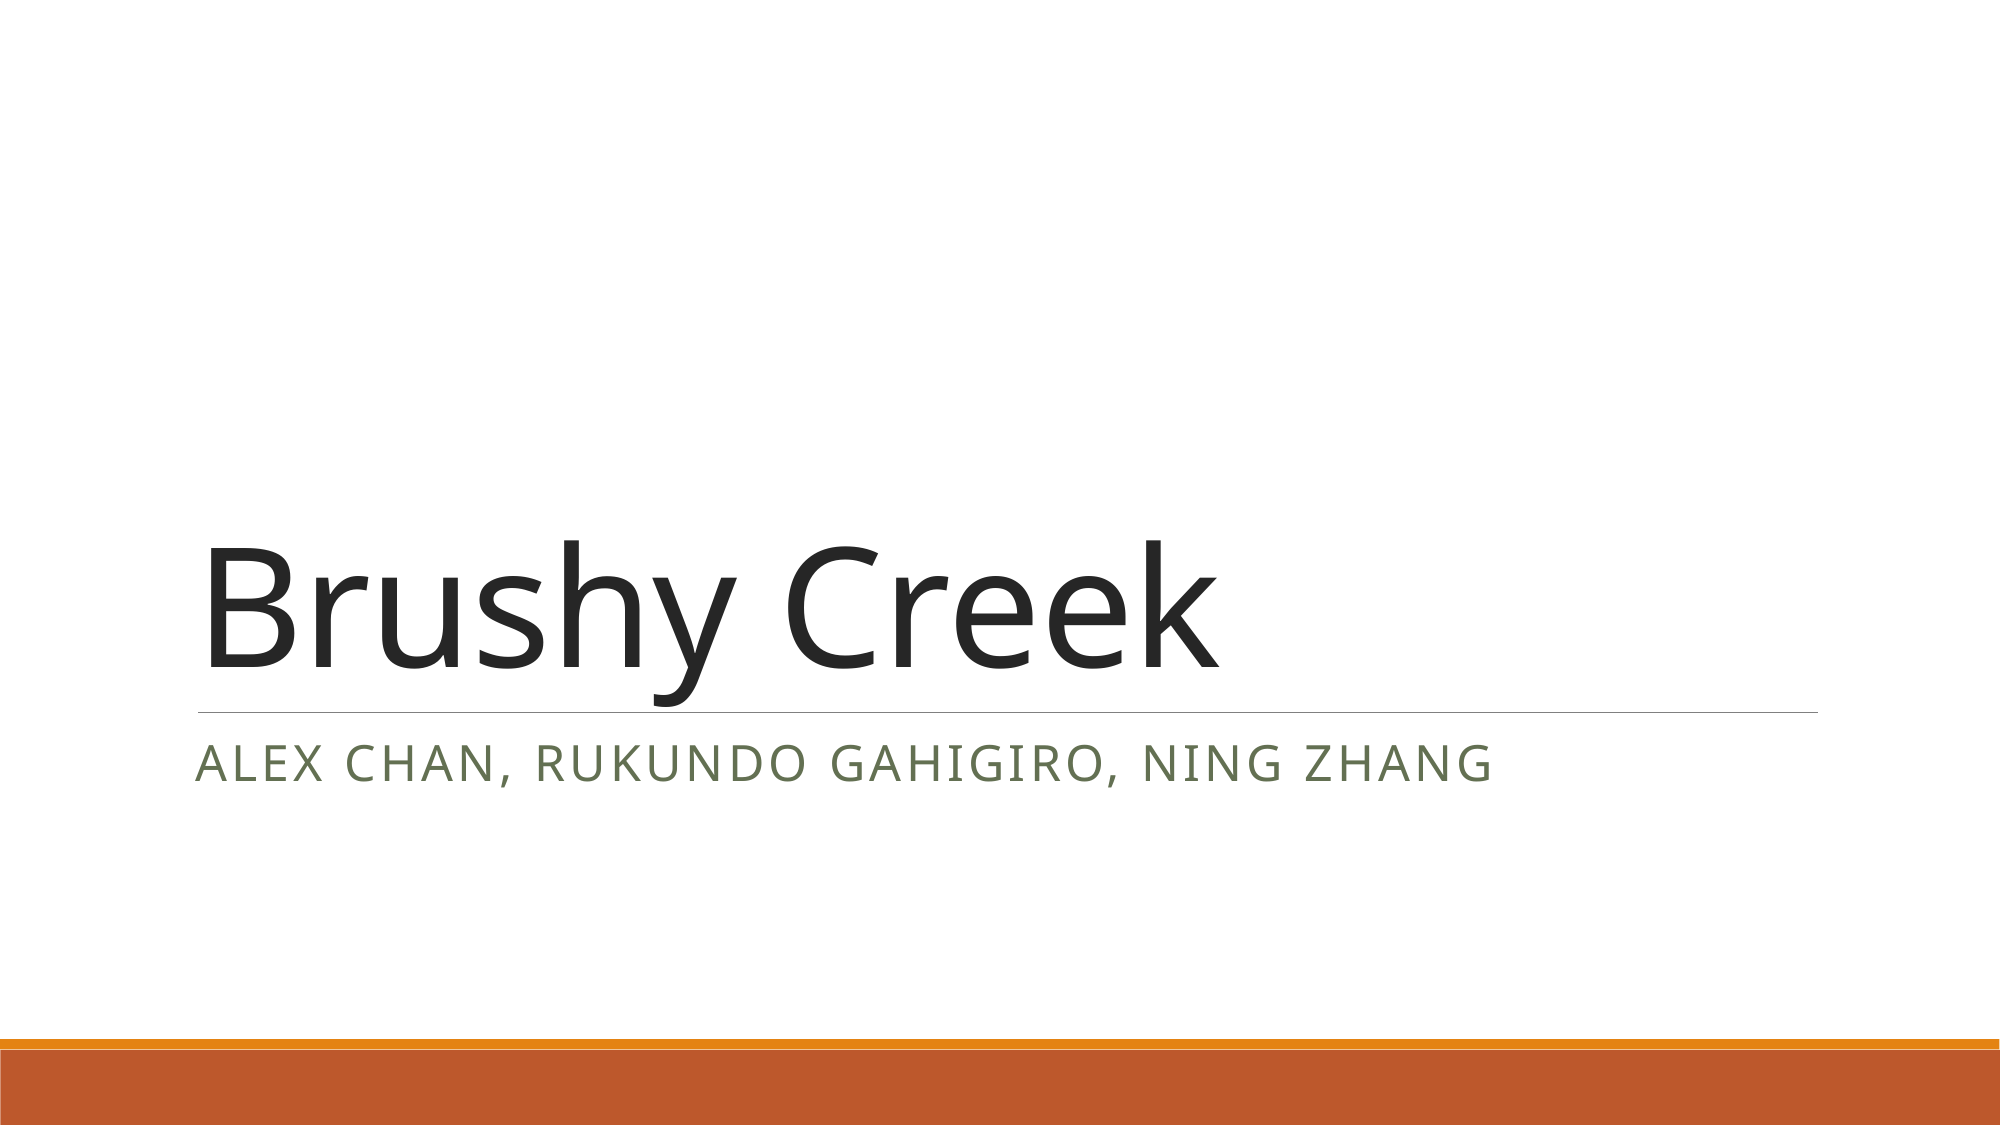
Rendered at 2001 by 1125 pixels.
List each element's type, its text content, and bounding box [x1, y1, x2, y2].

title Brushy Creek [180, 124, 1830, 710]
subtitle Alex Chan, rukundo gahigiro, ning zhang [180, 730, 1831, 919]
